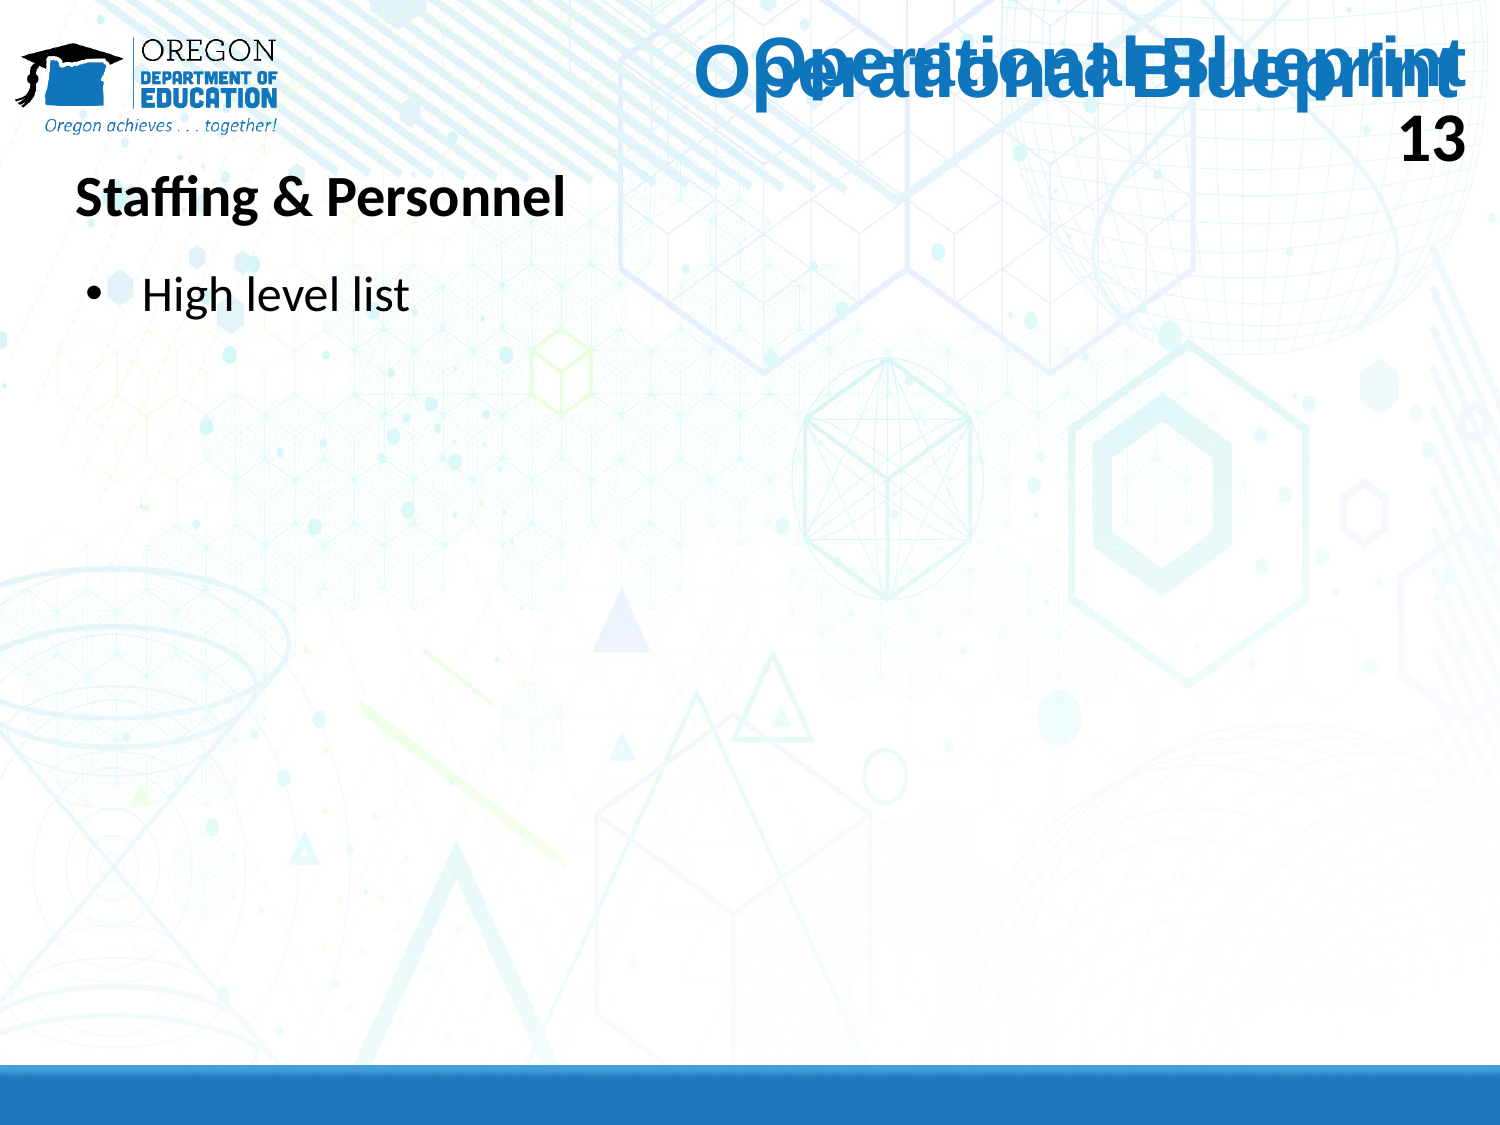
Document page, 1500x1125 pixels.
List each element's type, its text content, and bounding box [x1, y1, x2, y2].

title Operational Blueprint 13 [308, 18, 1482, 185]
picture [0, 0, 1500, 1125]
text_box High level list [70, 250, 1436, 330]
text_box Staffing & Personnel [60, 150, 1407, 236]
